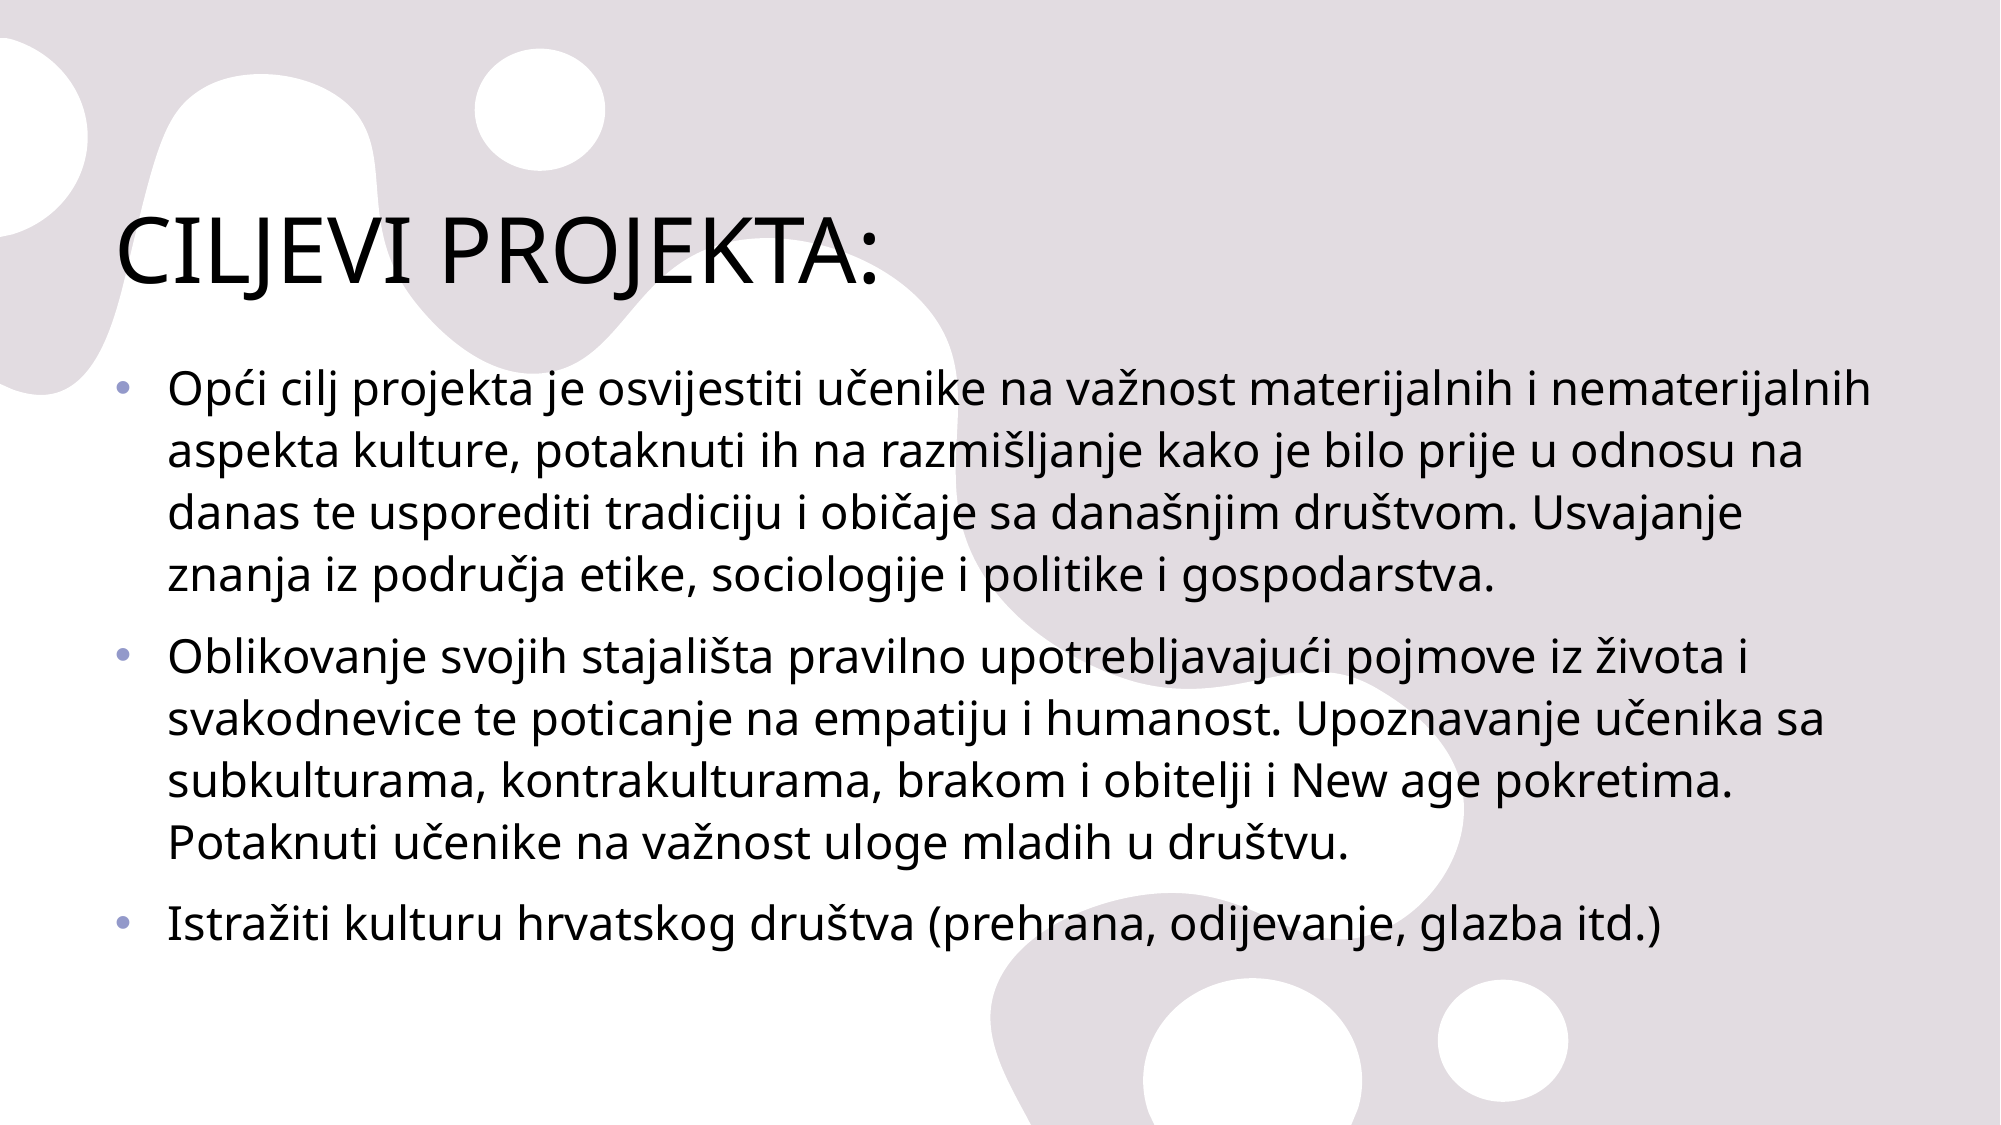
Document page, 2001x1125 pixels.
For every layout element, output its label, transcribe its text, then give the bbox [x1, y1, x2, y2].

list Opći cilj projekta je osvijestiti učenike na važnost materijalnih i nematerijalnih aspekta kulture, potaknuti ih na razmišljanje kako je bilo prije u odnosu na danas te usporediti tradiciju i običaje sa današnjim društvom. Usvajanje znanja iz područja etike, sociologije i politike i gospodarstva. Oblikovanje svojih stajališta pravilno upotrebljavajući pojmove iz života i svakodnevice te poticanje na empatiju i humanost. Upoznavanje učenika sa subkulturama, kontrakulturama, brakom i obitelji i New age pokretima. Potaknuti učenike na važnost uloge mladih u društvu. Istražiti kulturu hrvatskog društva (prehrana, odijevanje, glazba itd.) [99, 345, 1900, 1008]
title CILJEVI PROJEKTA: [99, 91, 1900, 309]
